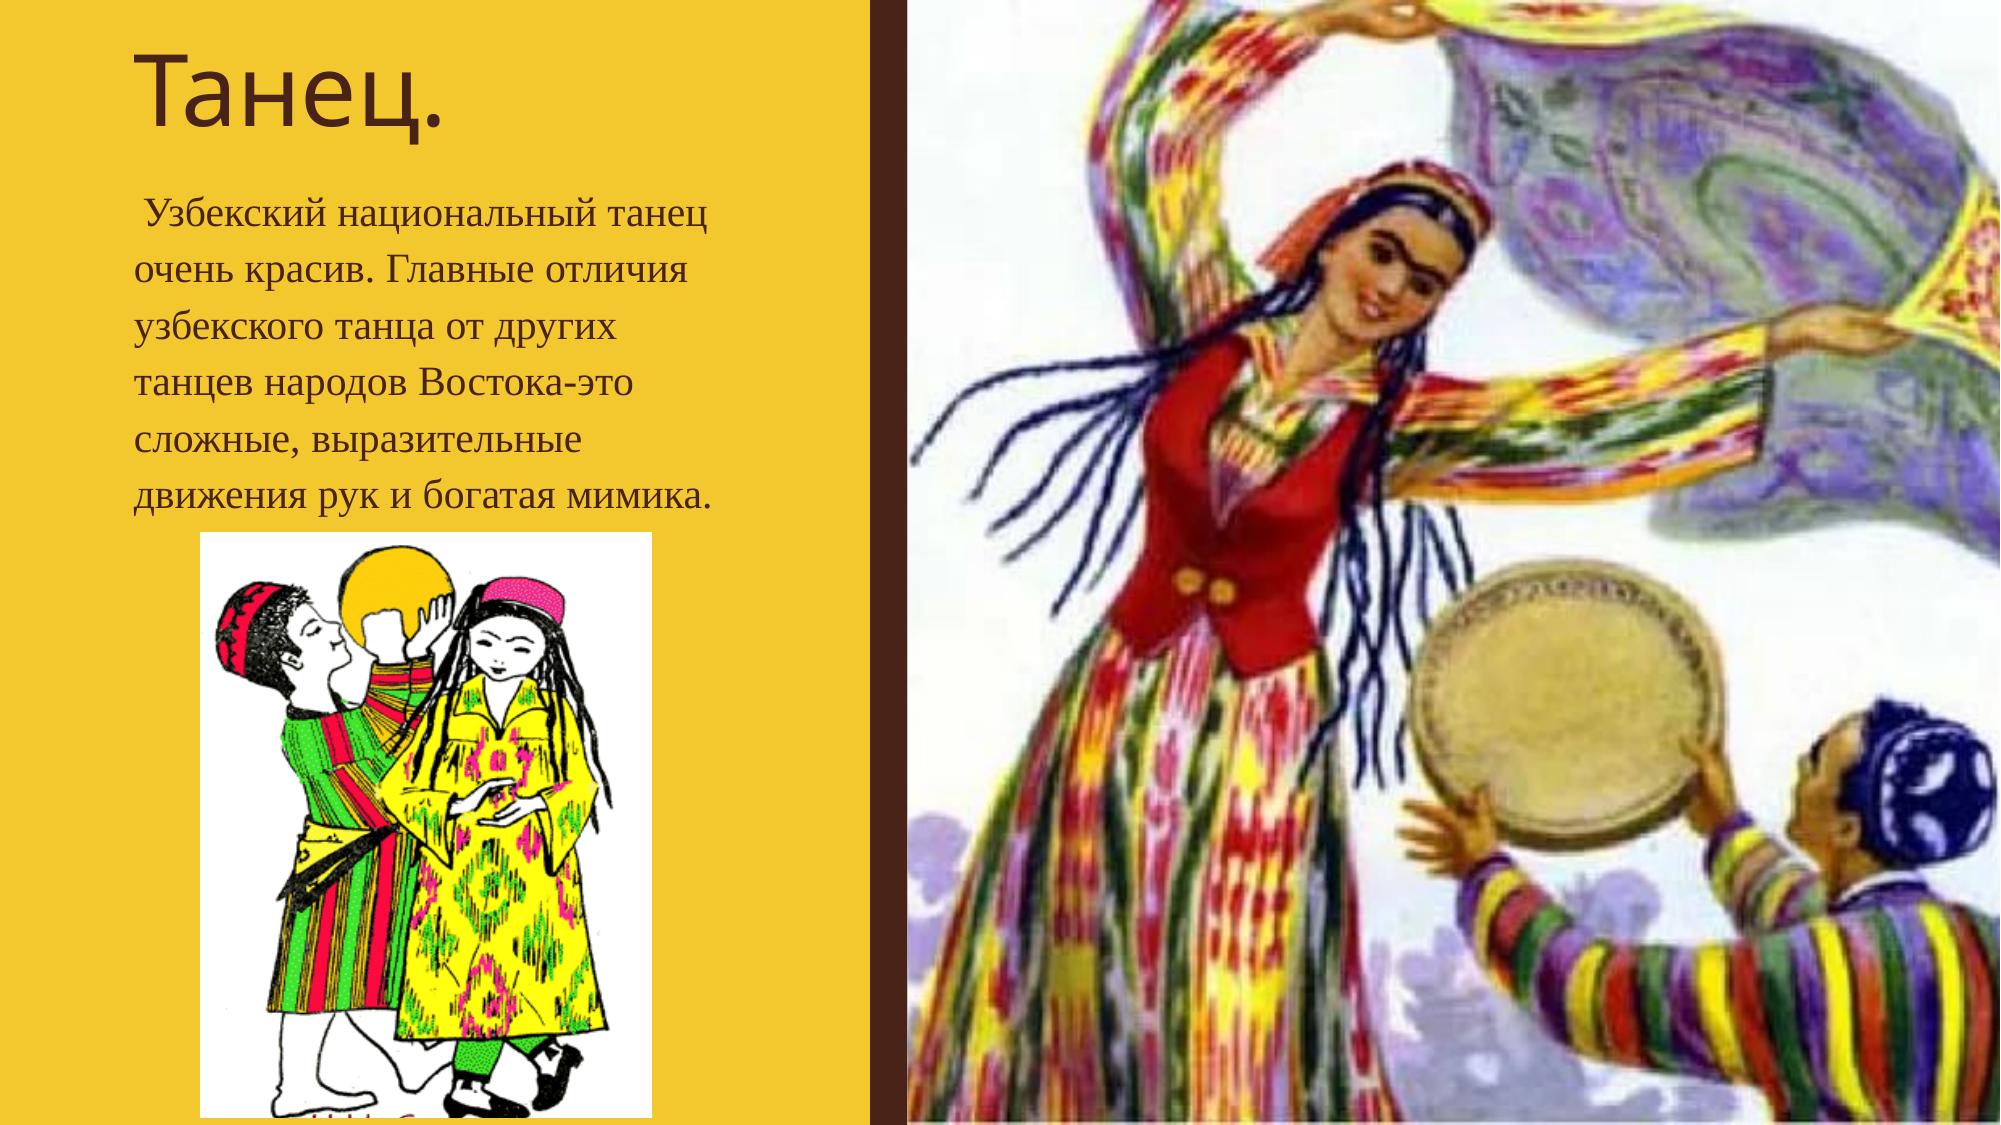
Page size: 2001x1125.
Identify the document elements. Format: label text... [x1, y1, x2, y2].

picture [907, 0, 2000, 1125]
list Узбекский национальный танец очень красив. Главные отличия узбекского танца от других танцев народов Востока-это сложные, выразительные движения рук и богатая мимика. [118, 170, 752, 963]
picture [199, 532, 652, 1118]
title Танец. [118, 38, 752, 170]
